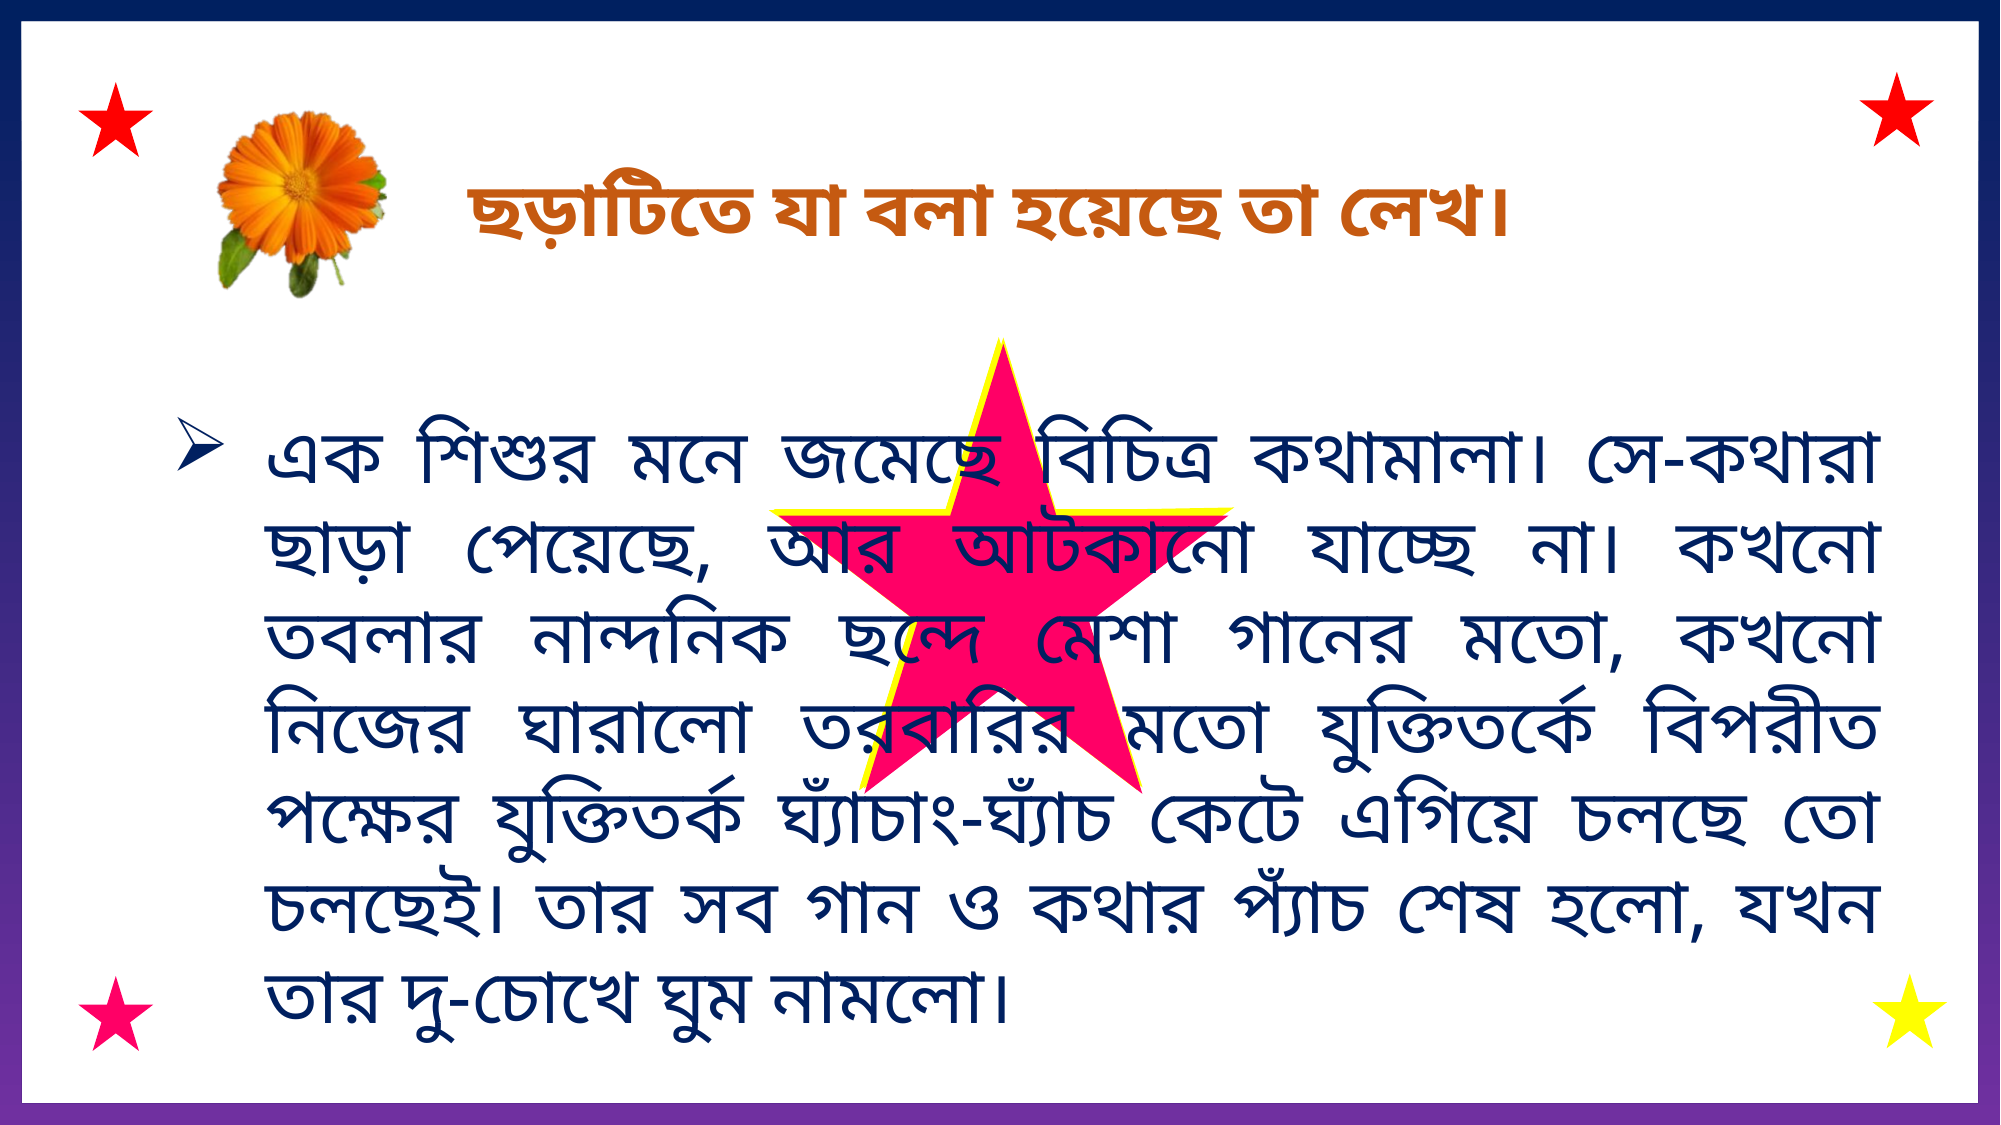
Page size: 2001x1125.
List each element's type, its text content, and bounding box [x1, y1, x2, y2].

text_box ছড়াটিতে যা বলা হয়েছে তা লেখ। [404, 150, 1679, 262]
text_box এক শিশুর মনে জমেছে বিচিত্র কথামালা। সে-কথারা ছাড়া পেয়েছে, আর আটকানো যাচ্ছে না। কখনো তবলার নান্দনিক ছন্দে মেশা গানের মতো, কখনো নিজের ঘারালো তরবারির মতো যুক্তিতর্কে বিপরীত পক্ষের যুক্তিতর্ক ঘ্যাঁচাং-ঘ্যাঁচ কেটে এগিয়ে চলছে তো চলছেই। তার সব গান ও কথার প্যাঁচ শেষ হলো, যখন তার দু-চোখে ঘুম নামলো। [156, 401, 1896, 1046]
picture [196, 99, 404, 307]
